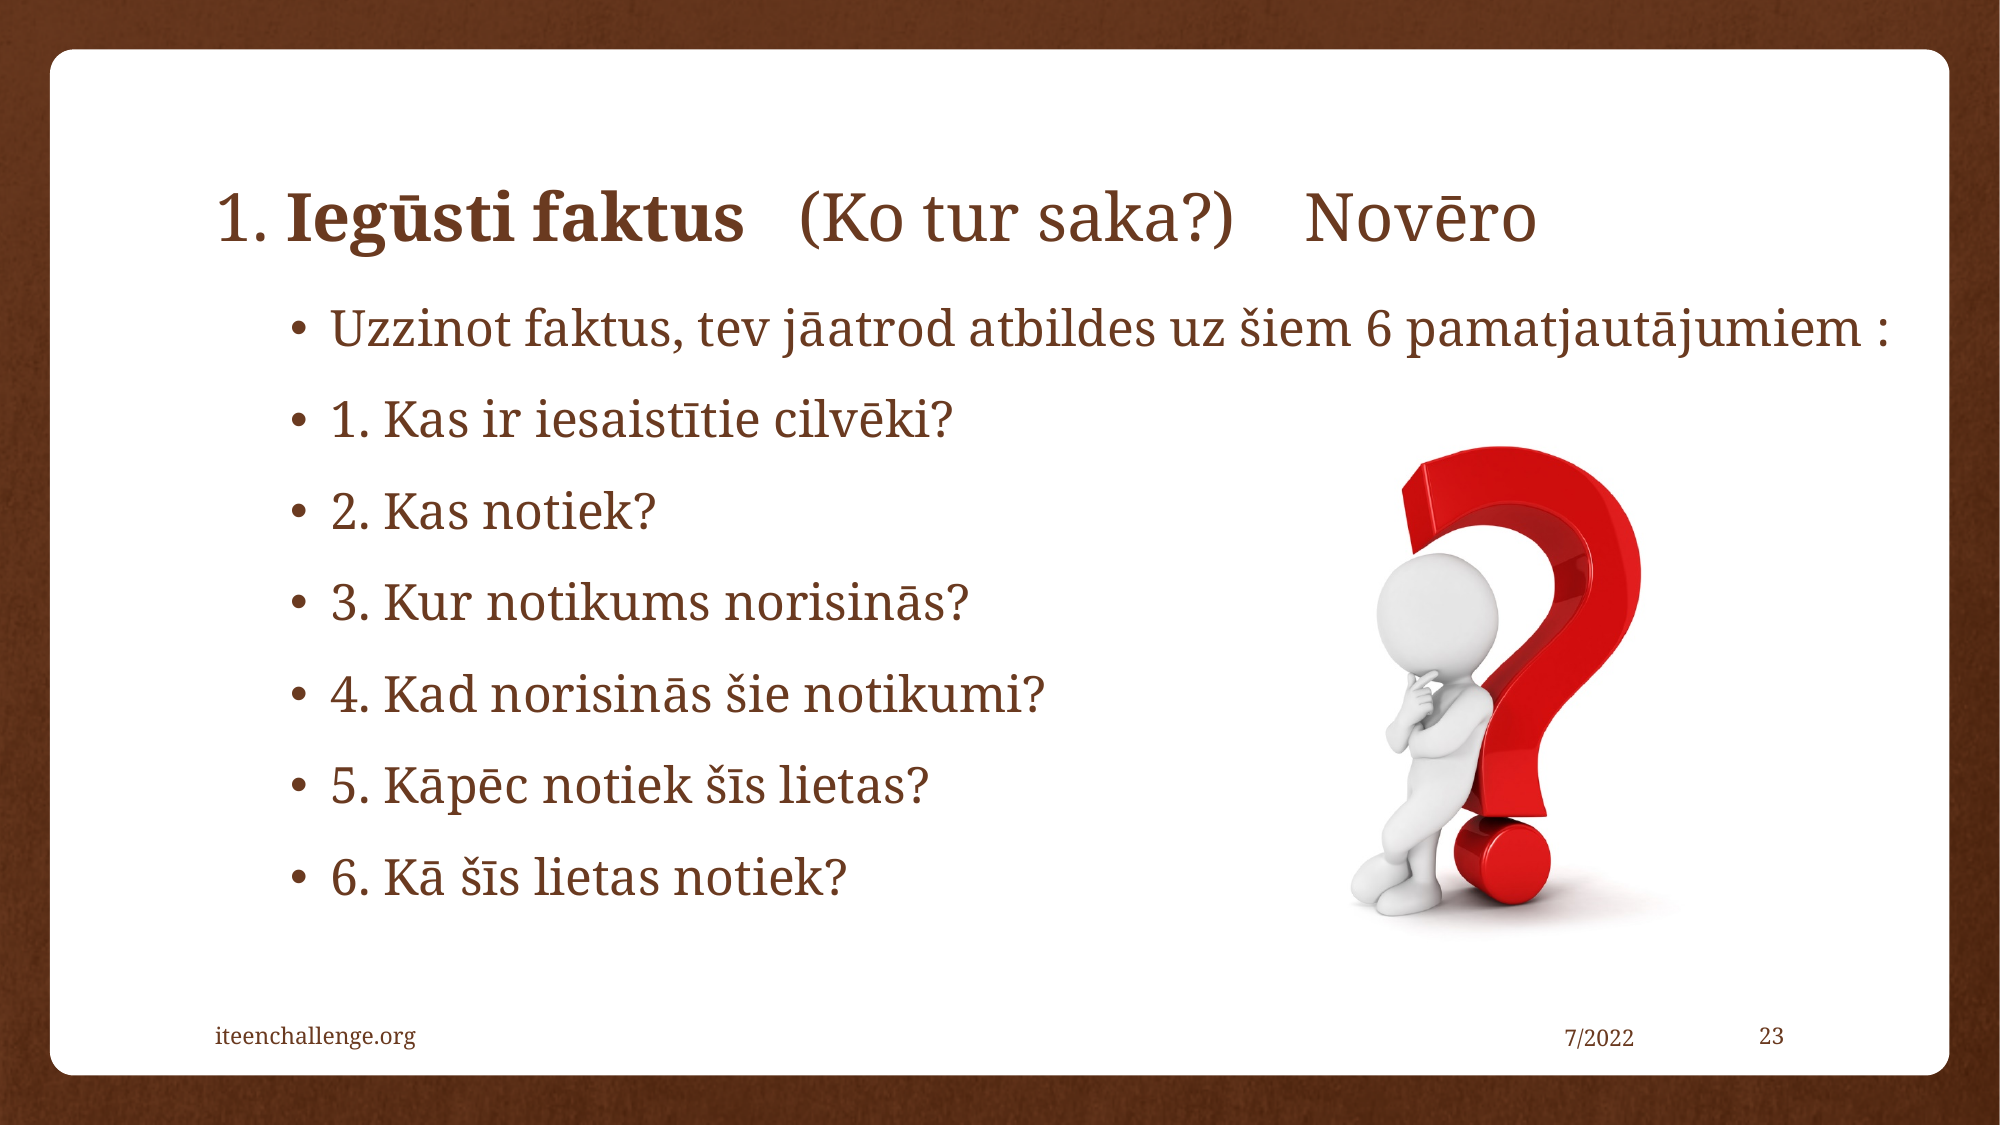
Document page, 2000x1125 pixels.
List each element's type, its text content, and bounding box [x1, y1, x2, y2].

list Uzzinot faktus, tev jāatrod atbildes uz šiem 6 pamatjautājumiem : 1. Kas ir iesaistītie cilvēki? 2. Kas notiek? 3. Kur notikums norisinās? 4. Kad norisinās šie notikumi? 5. Kāpēc notiek šīs lietas? 6. Kā šīs lietas notiek? [274, 295, 1963, 996]
slide_number 23 [1682, 1012, 1800, 1063]
title 1. Iegūsti faktus (Ko tur saka?) Novēro [199, 70, 1800, 263]
picture [1274, 412, 1706, 961]
footer iteenchallenge.org [199, 1012, 1417, 1063]
slide_number 7/2022 [1449, 1012, 1650, 1063]
